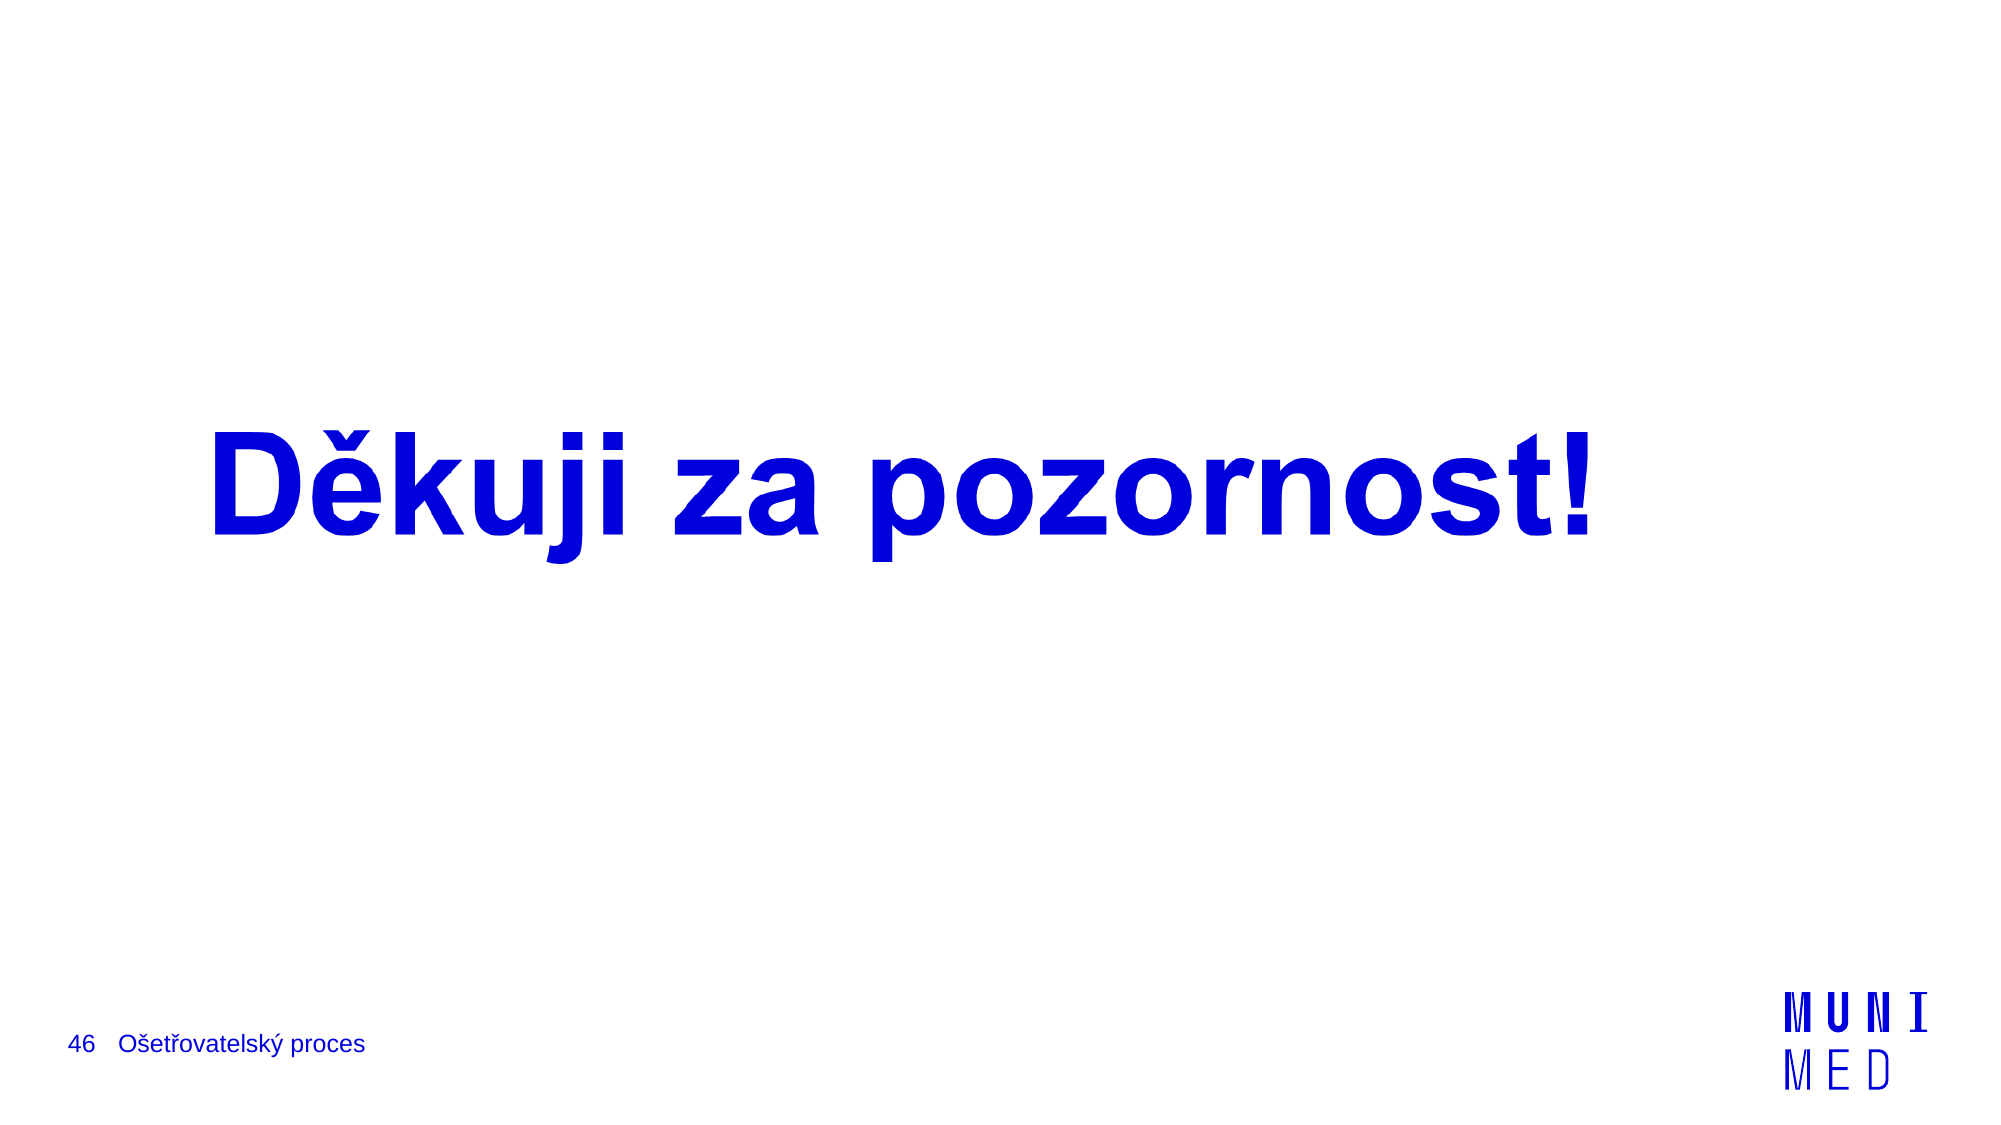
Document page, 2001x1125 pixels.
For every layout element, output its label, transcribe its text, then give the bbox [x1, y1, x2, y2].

slide_number 46 [67, 1021, 110, 1063]
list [117, 351, 1883, 883]
footer Ošetřovatelský proces [118, 1021, 1418, 1063]
